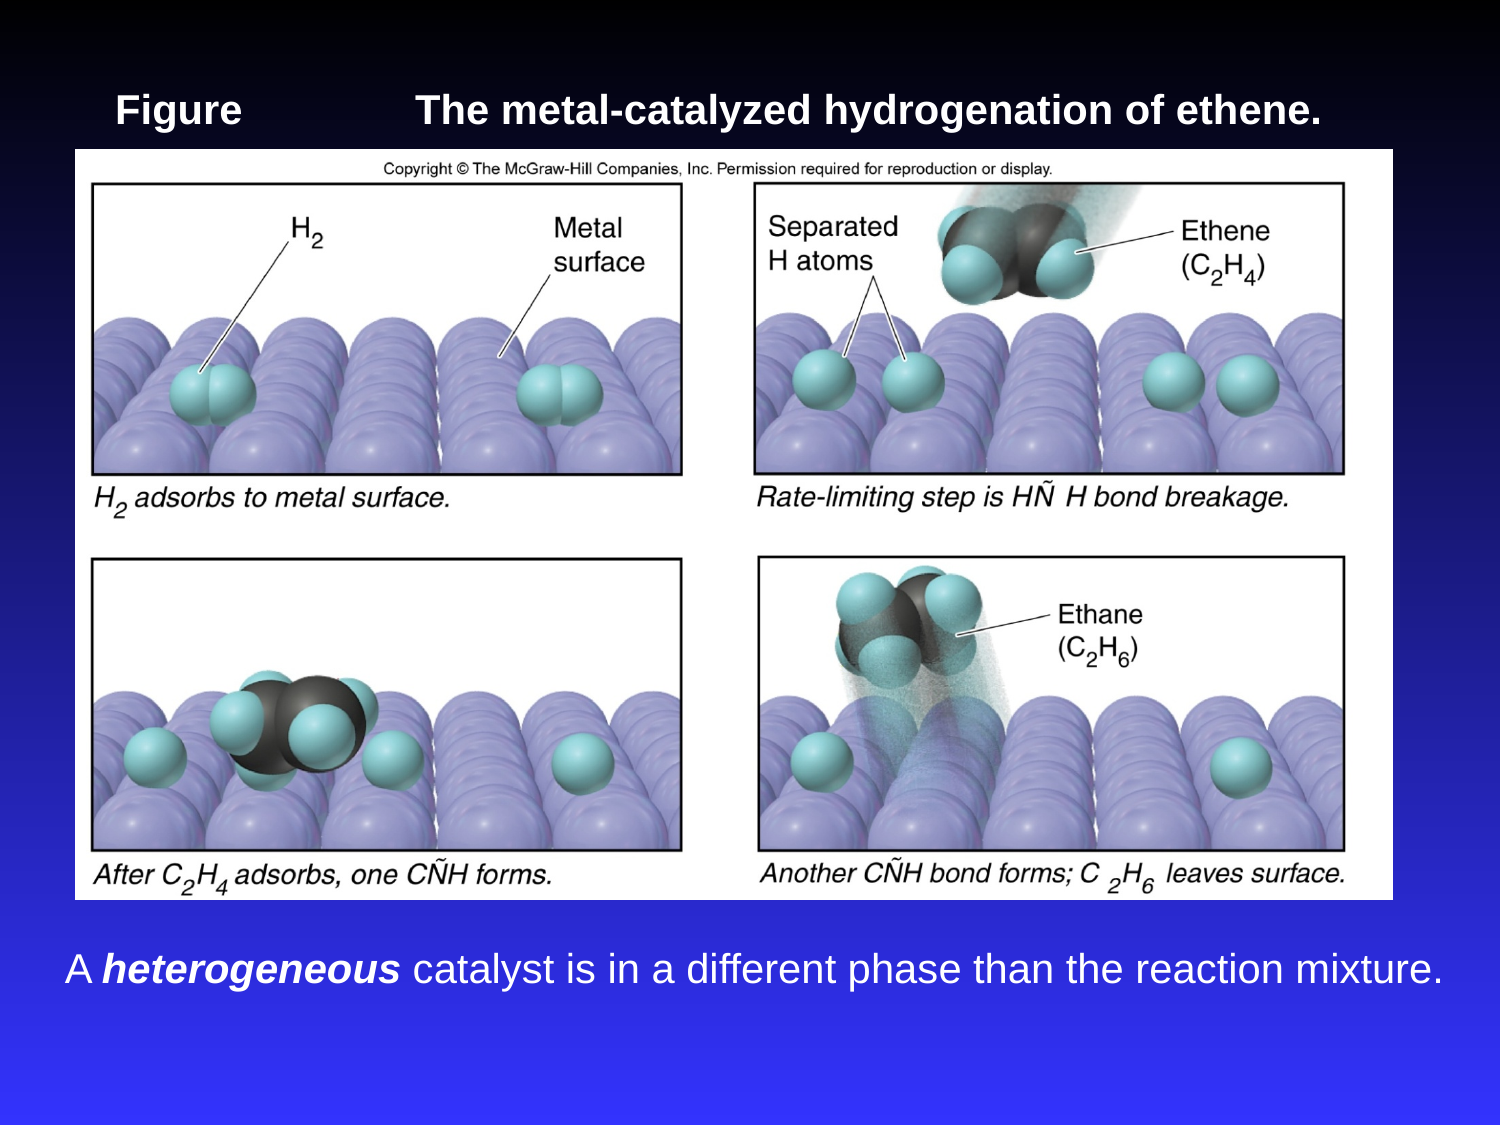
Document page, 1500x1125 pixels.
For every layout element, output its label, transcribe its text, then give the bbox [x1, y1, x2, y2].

picture [74, 149, 1393, 901]
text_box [100, 74, 1364, 141]
text_box A heterogeneous catalyst is in a different phase than the reaction mixture. [50, 934, 1500, 1000]
